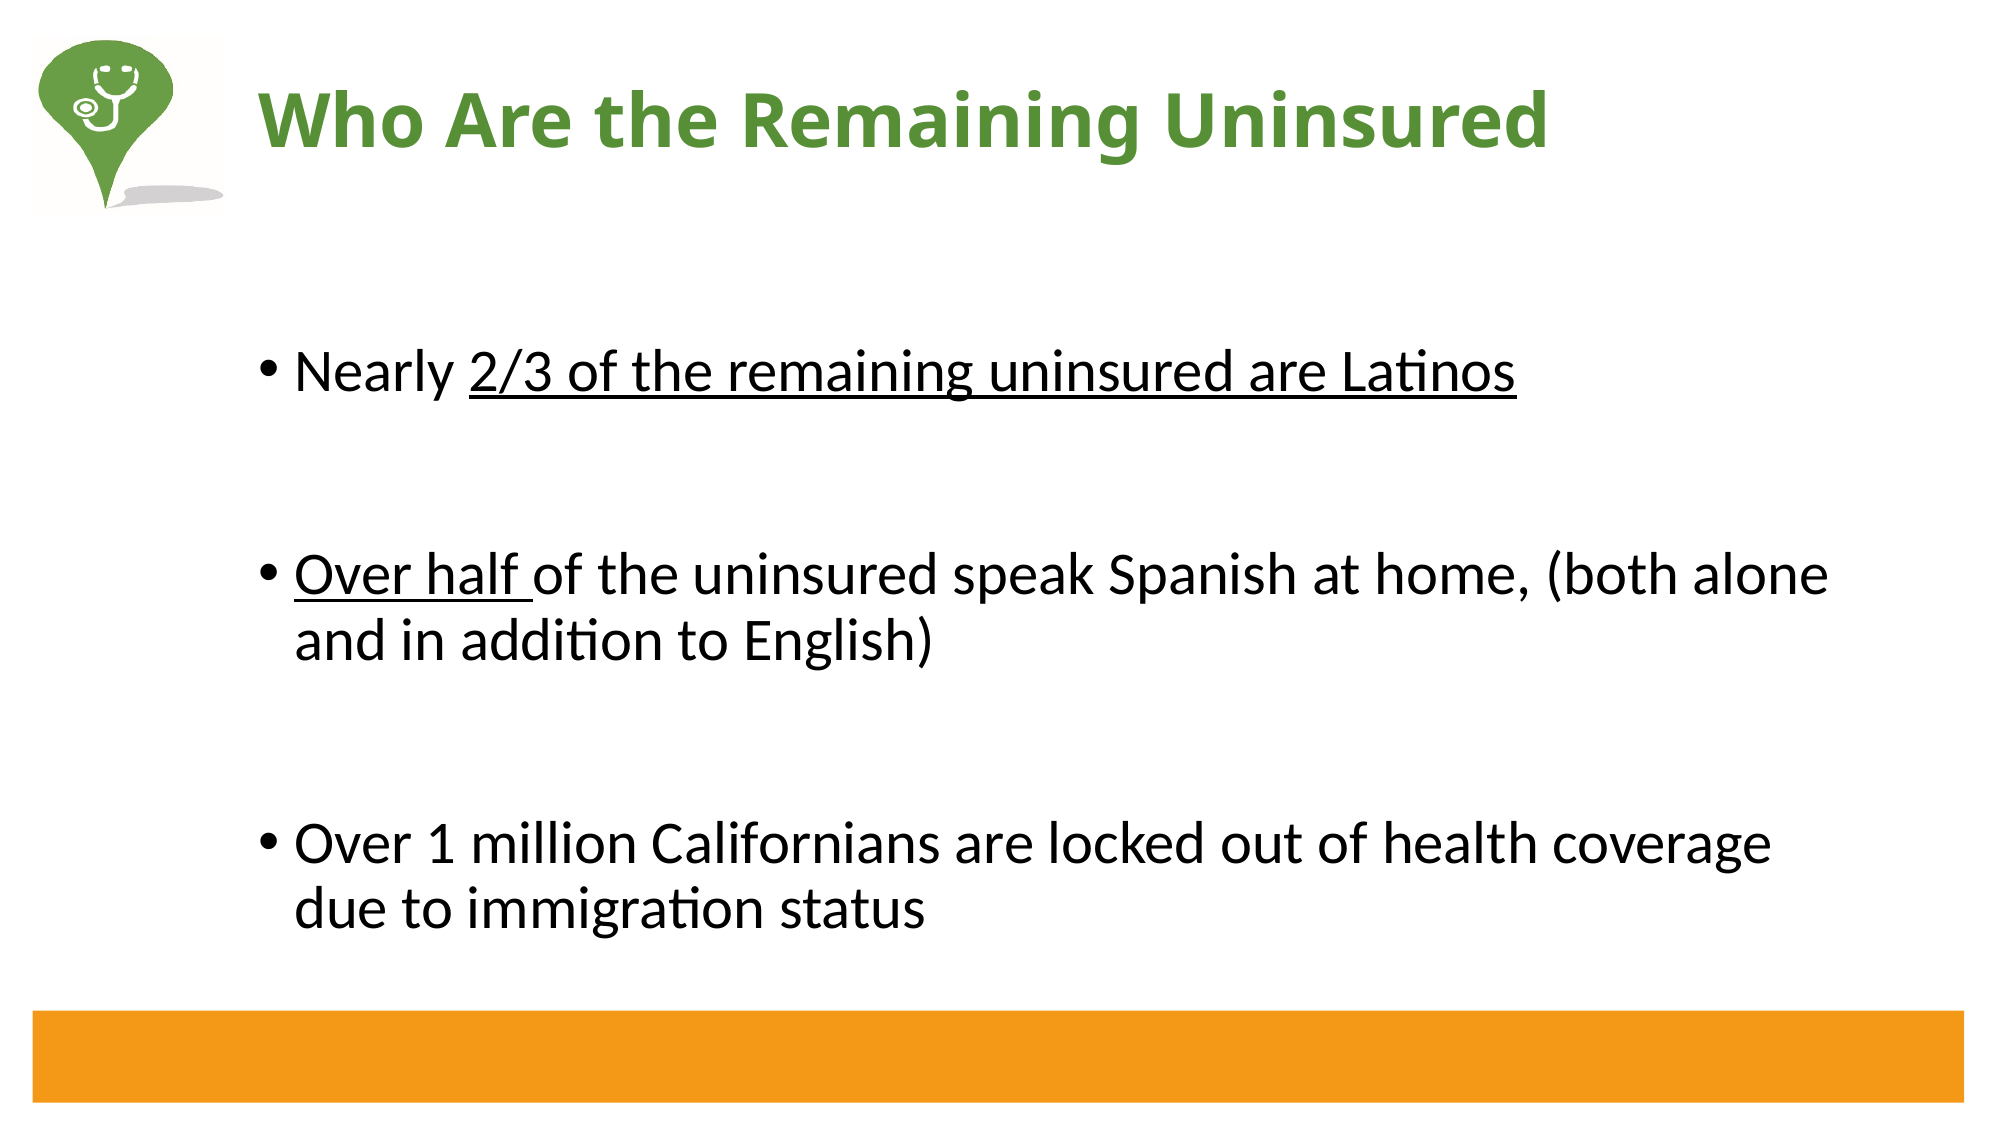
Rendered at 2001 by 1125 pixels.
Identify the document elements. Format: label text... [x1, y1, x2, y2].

list Nearly 2/3 of the remaining uninsured are Latinos Over half of the uninsured speak Spanish at home, (both alone and in addition to English) Over 1 million Californians are locked out of health coverage due to immigration status [243, 222, 1862, 954]
picture [32, 36, 225, 214]
title Who Are the Remaining Uninsured [243, 46, 1944, 201]
